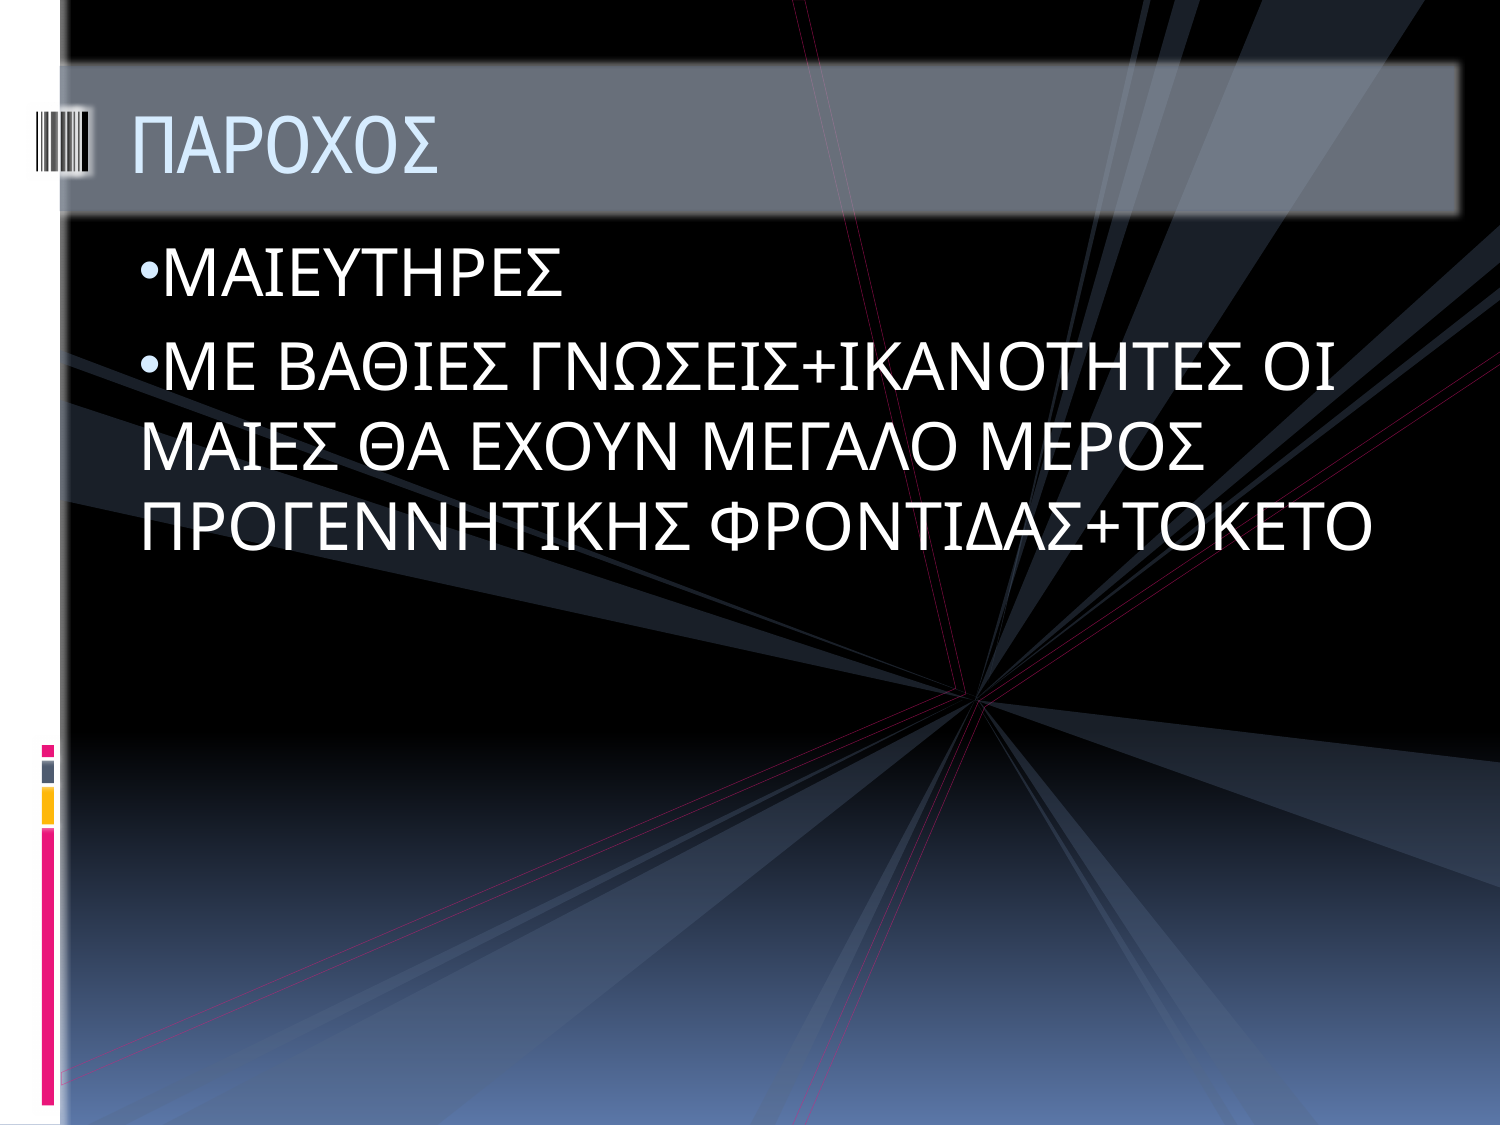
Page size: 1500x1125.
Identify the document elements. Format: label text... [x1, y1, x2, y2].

list ΜΑΙΕΥΤΗΡΕΣ ΜΕ ΒΑΘΙΕΣ ΓΝΩΣΕΙΣ+ΙΚΑΝΟΤΗΤΕΣ ΟΙ ΜΑΙΕΣ ΘΑ ΕΧΟΥΝ ΜΕΓΑΛΟ ΜΕΡΟΣ ΠΡΟΓΕΝΝΗΤΙΚΗΣ ΦΡΟΝΤΙΔΑΣ+ΤΟΚΕΤΟ [115, 221, 1454, 1079]
title ΠΑΡΟΧΟΣ [115, 83, 1454, 212]
